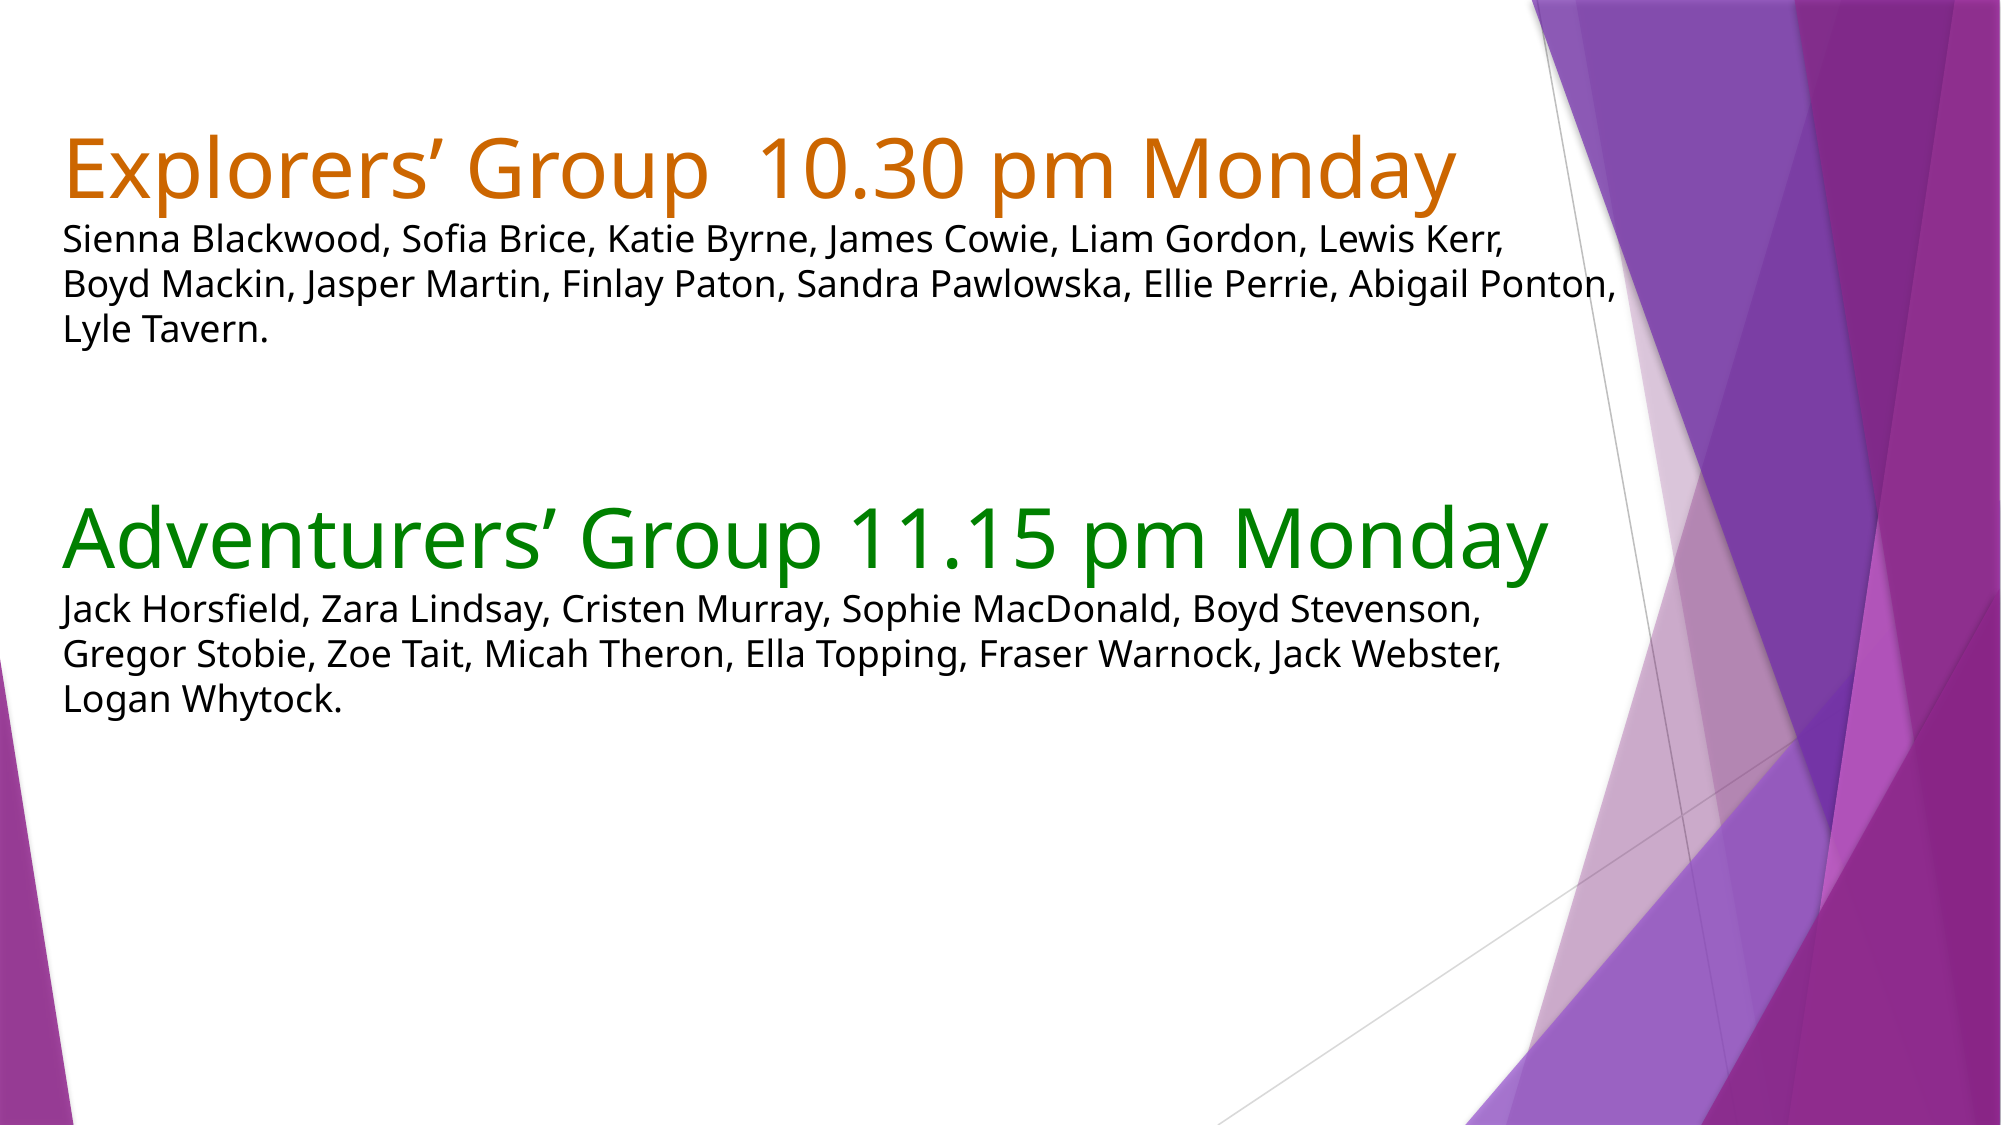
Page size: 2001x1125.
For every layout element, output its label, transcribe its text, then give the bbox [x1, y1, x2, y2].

text_box Explorers’ Group 10.30 pm Monday Sienna Blackwood, Sofia Brice, Katie Byrne, James Cowie, Liam Gordon, Lewis Kerr, Boyd Mackin, Jasper Martin, Finlay Paton, Sandra Pawlowska, Ellie Perrie, Abigail Ponton, Lyle Tavern. Adventurers’ Group 11.15 pm Monday Jack Horsfield, Zara Lindsay, Cristen Murray, Sophie MacDonald, Boyd Stevenson, Gregor Stobie, Zoe Tait, Micah Theron, Ella Topping, Fraser Warnock, Jack Webster, Logan Whytock. [47, 107, 1644, 818]
